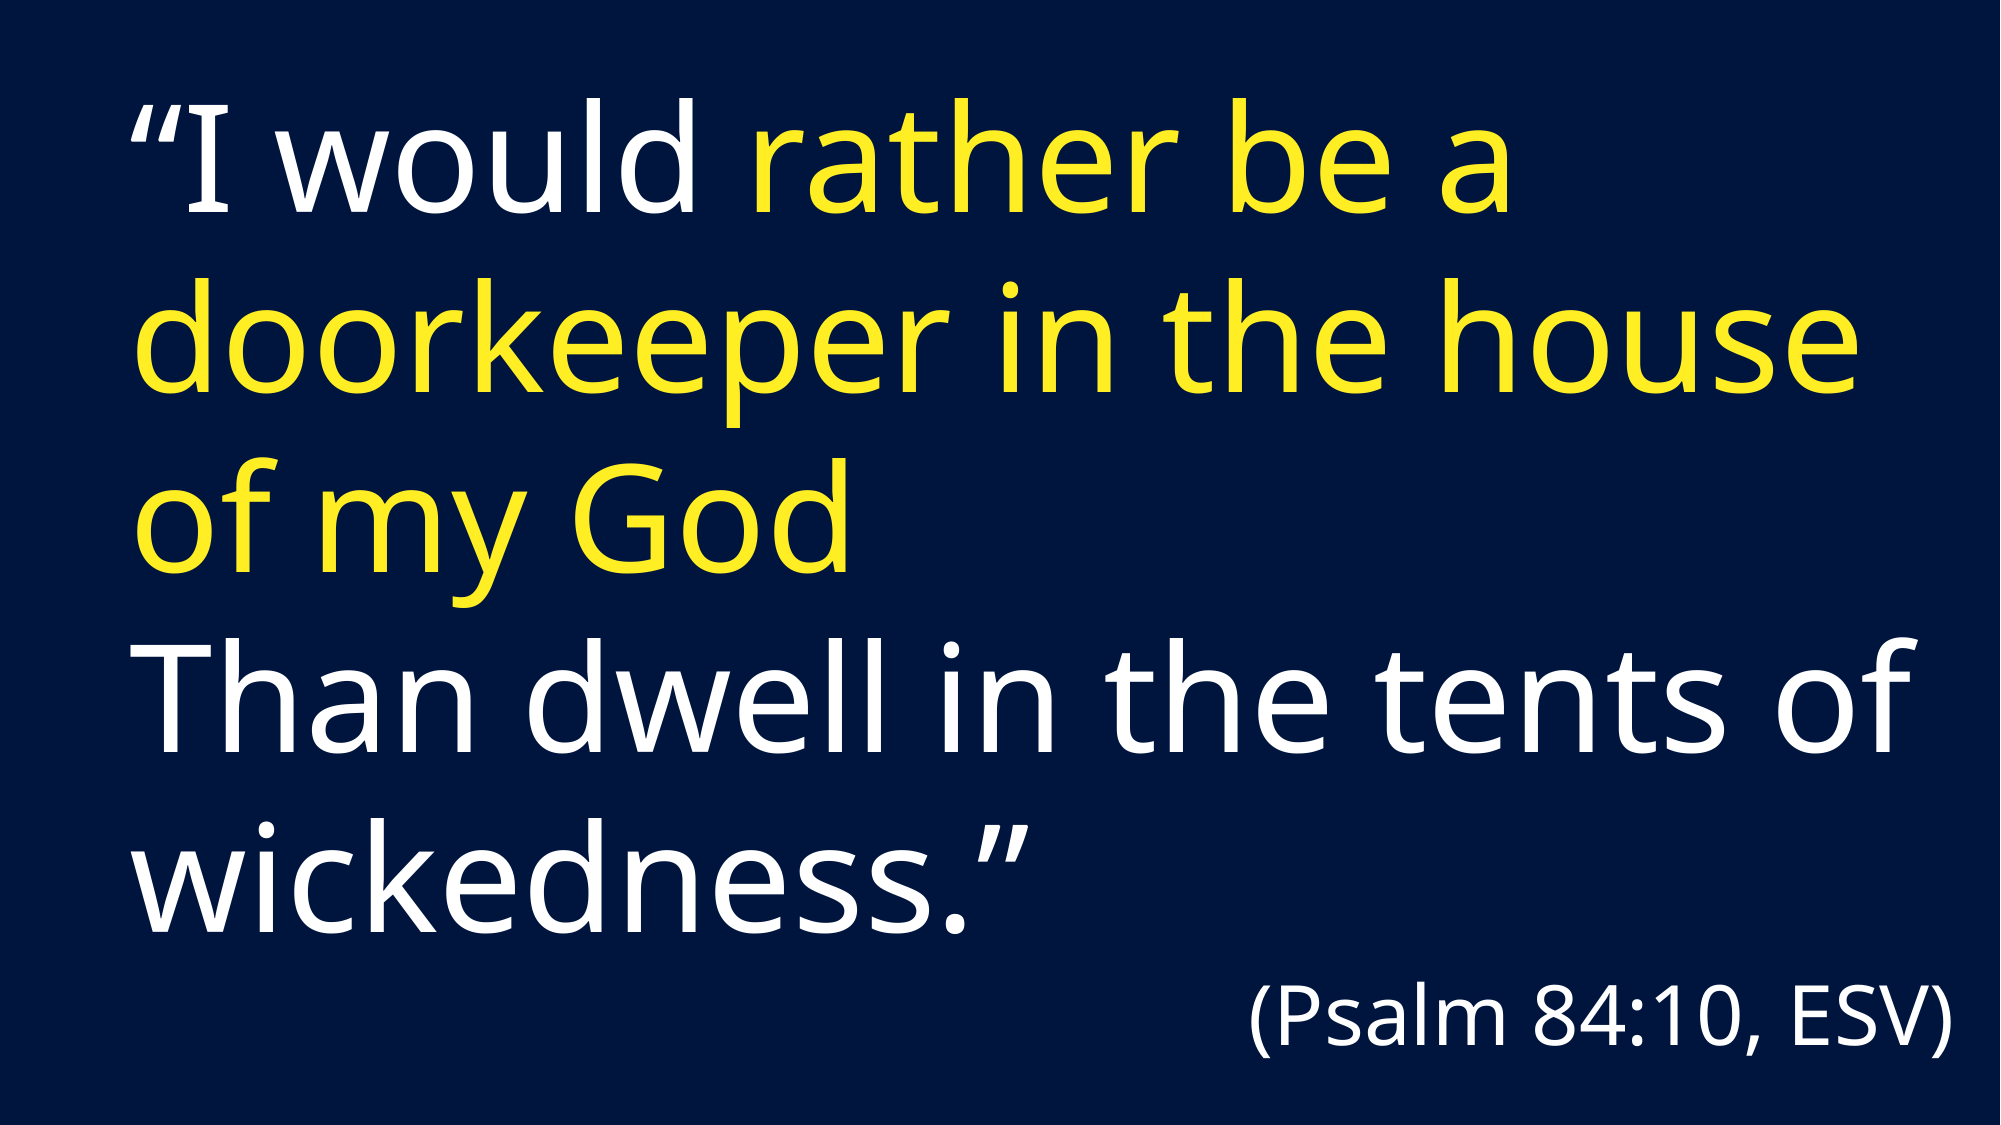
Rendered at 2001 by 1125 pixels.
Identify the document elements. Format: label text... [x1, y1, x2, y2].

text_box “I would rather be a doorkeeper in the house of my God Than dwell in the tents of wickedness.” (Psalm 84:10, ESV) [39, 54, 1970, 1070]
